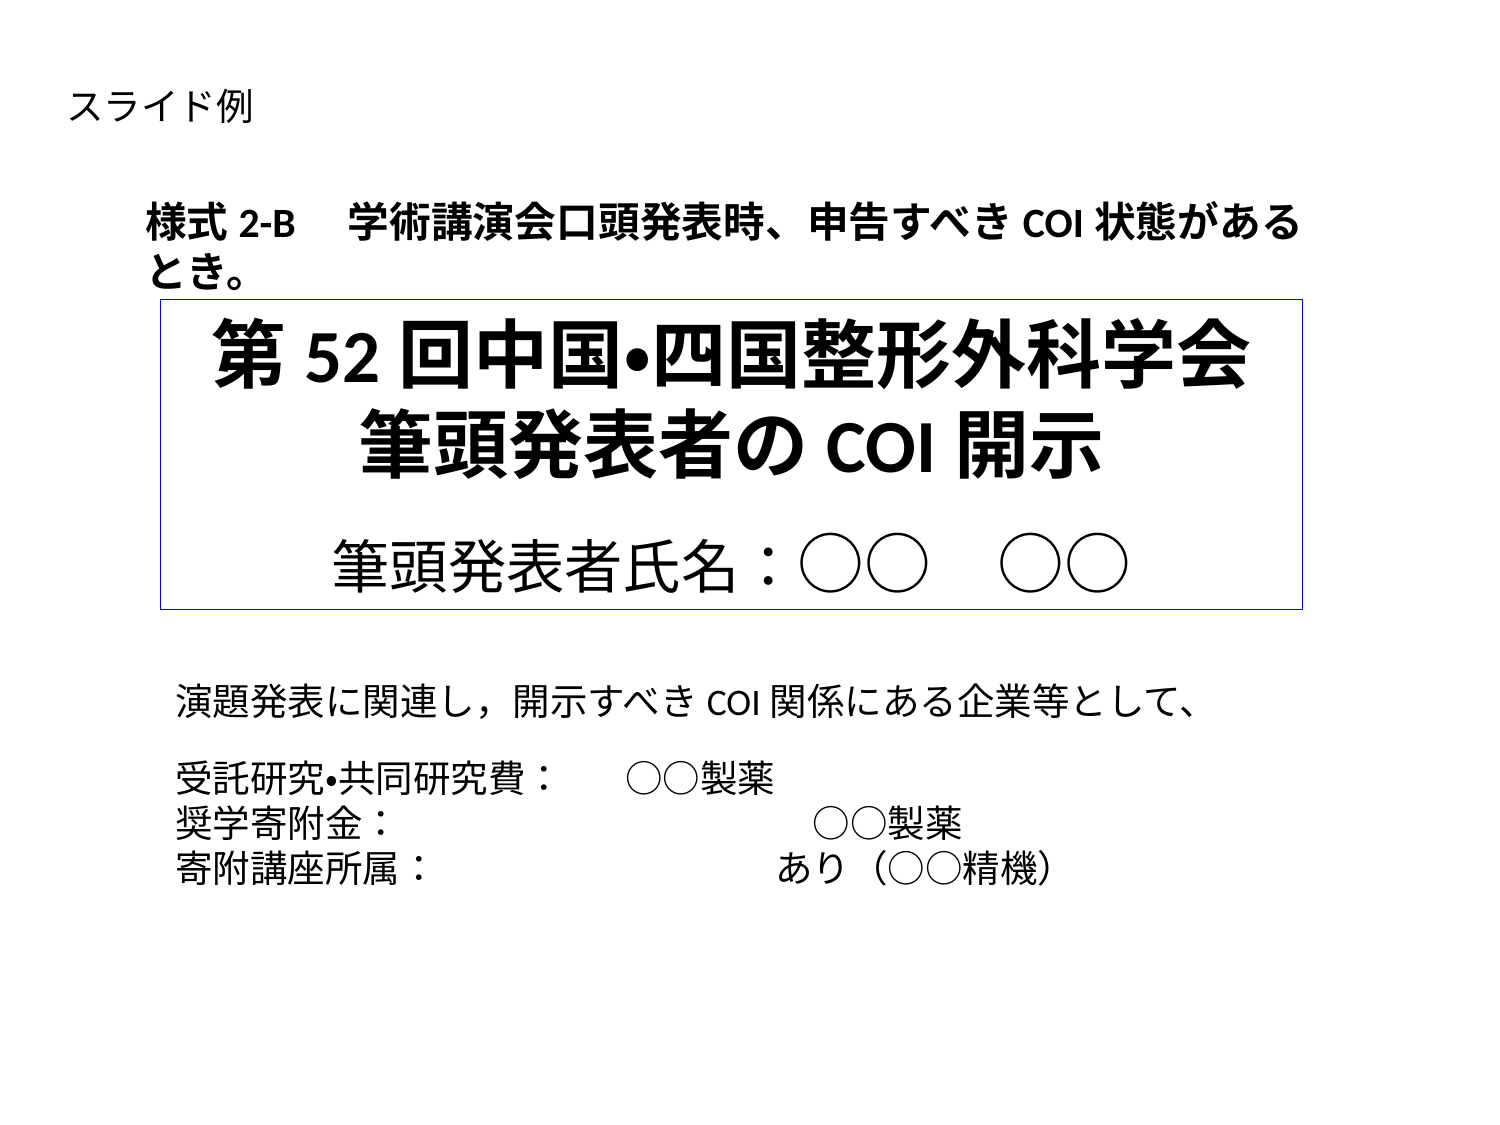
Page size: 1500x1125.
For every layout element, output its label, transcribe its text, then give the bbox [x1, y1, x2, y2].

text_box 演題発表に関連し，開示すべきCOI関係にある企業等として、 受託研究・共同研究費： ○○製薬 奨学寄附金： ○○製薬 寄附講座所属： あり（○○精機） [160, 670, 1303, 929]
text_box 第52回中国・四国整形外科学会 筆頭発表者のCOI開示 筆頭発表者氏名：○○ ○○ [160, 349, 1303, 610]
text_box スライド例 [51, 75, 269, 135]
text_box 様式2-B 学術講演会口頭発表時、申告すべきCOI状態があるとき。 [130, 188, 1354, 349]
